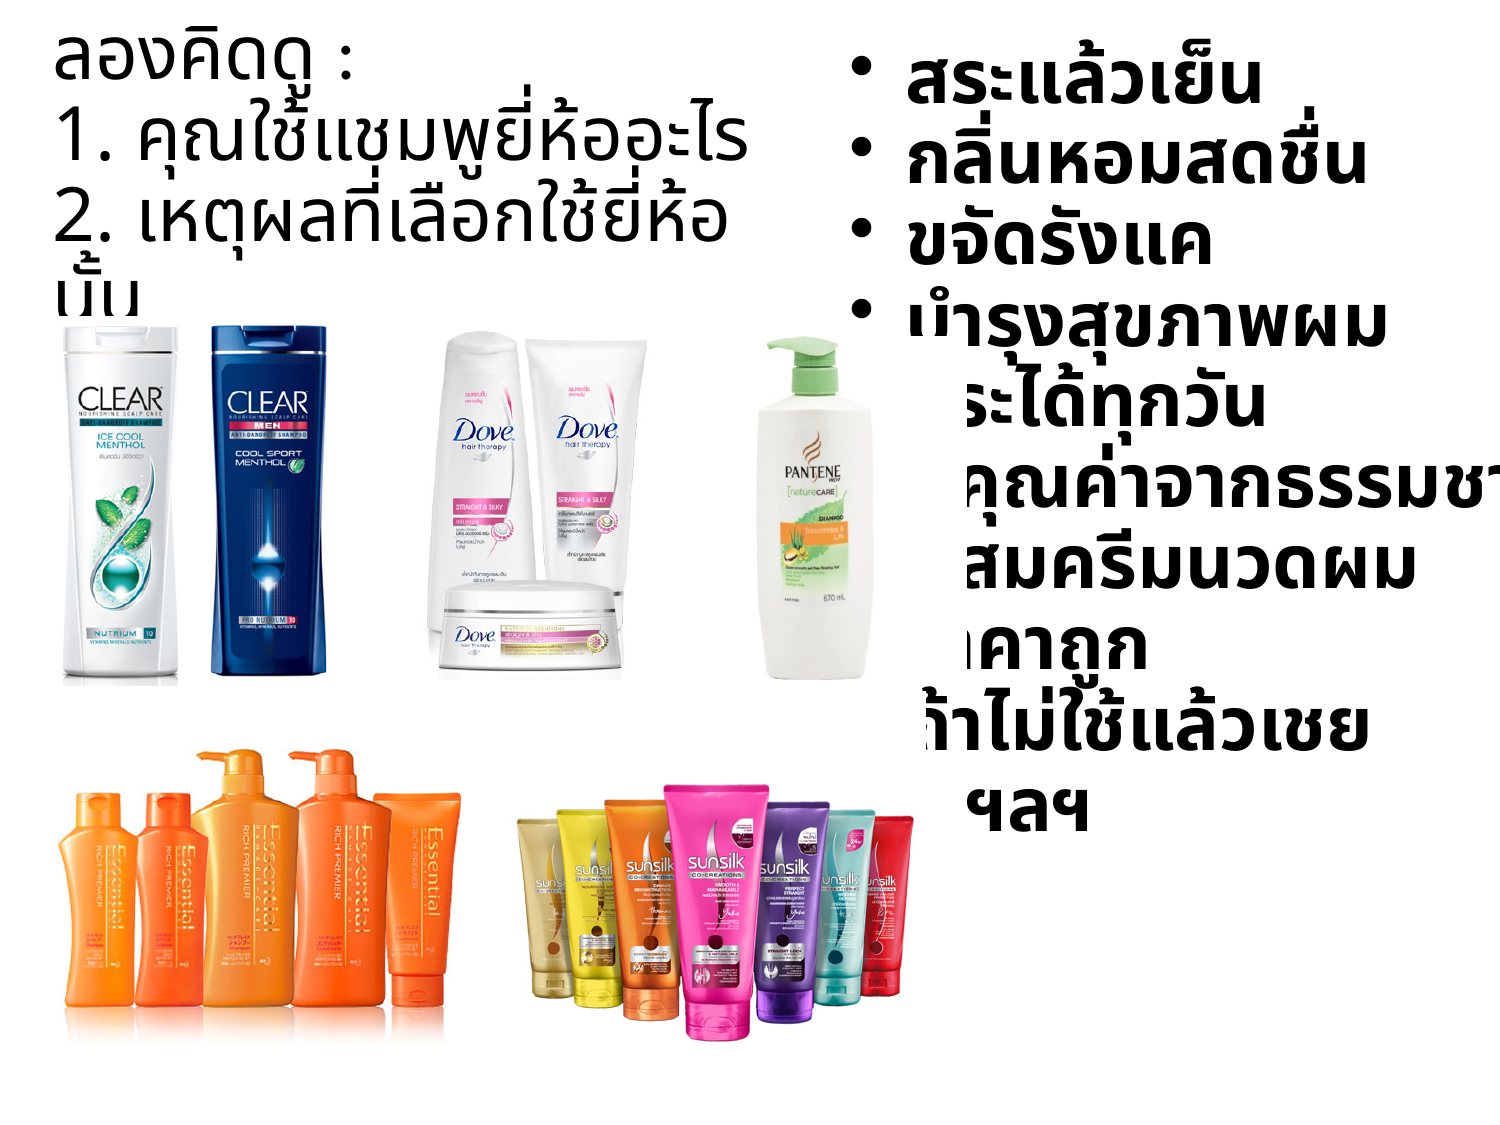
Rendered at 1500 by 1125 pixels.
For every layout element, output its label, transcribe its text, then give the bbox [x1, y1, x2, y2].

text_box สระแล้วเย็น กลิ่นหอมสดชื่น ขจัดรังแค บำรุงสุขภาพผม สระได้ทุกวัน มีคุณค่าจากธรรมชาติ ผสมครีมนวดผม ราคาถูก ถ้าไม่ใช้แล้วเชย ฯลฯ [835, 30, 1500, 856]
picture [58, 749, 461, 1044]
title ลองคิดดู : 1. คุณใช้แชมพูยี่ห้ออะไร 2. เหตุผลที่เลือกใช้ยี่ห้อนั้น [37, 24, 801, 329]
picture [503, 691, 926, 1125]
picture [34, 316, 341, 686]
picture [351, 316, 967, 680]
